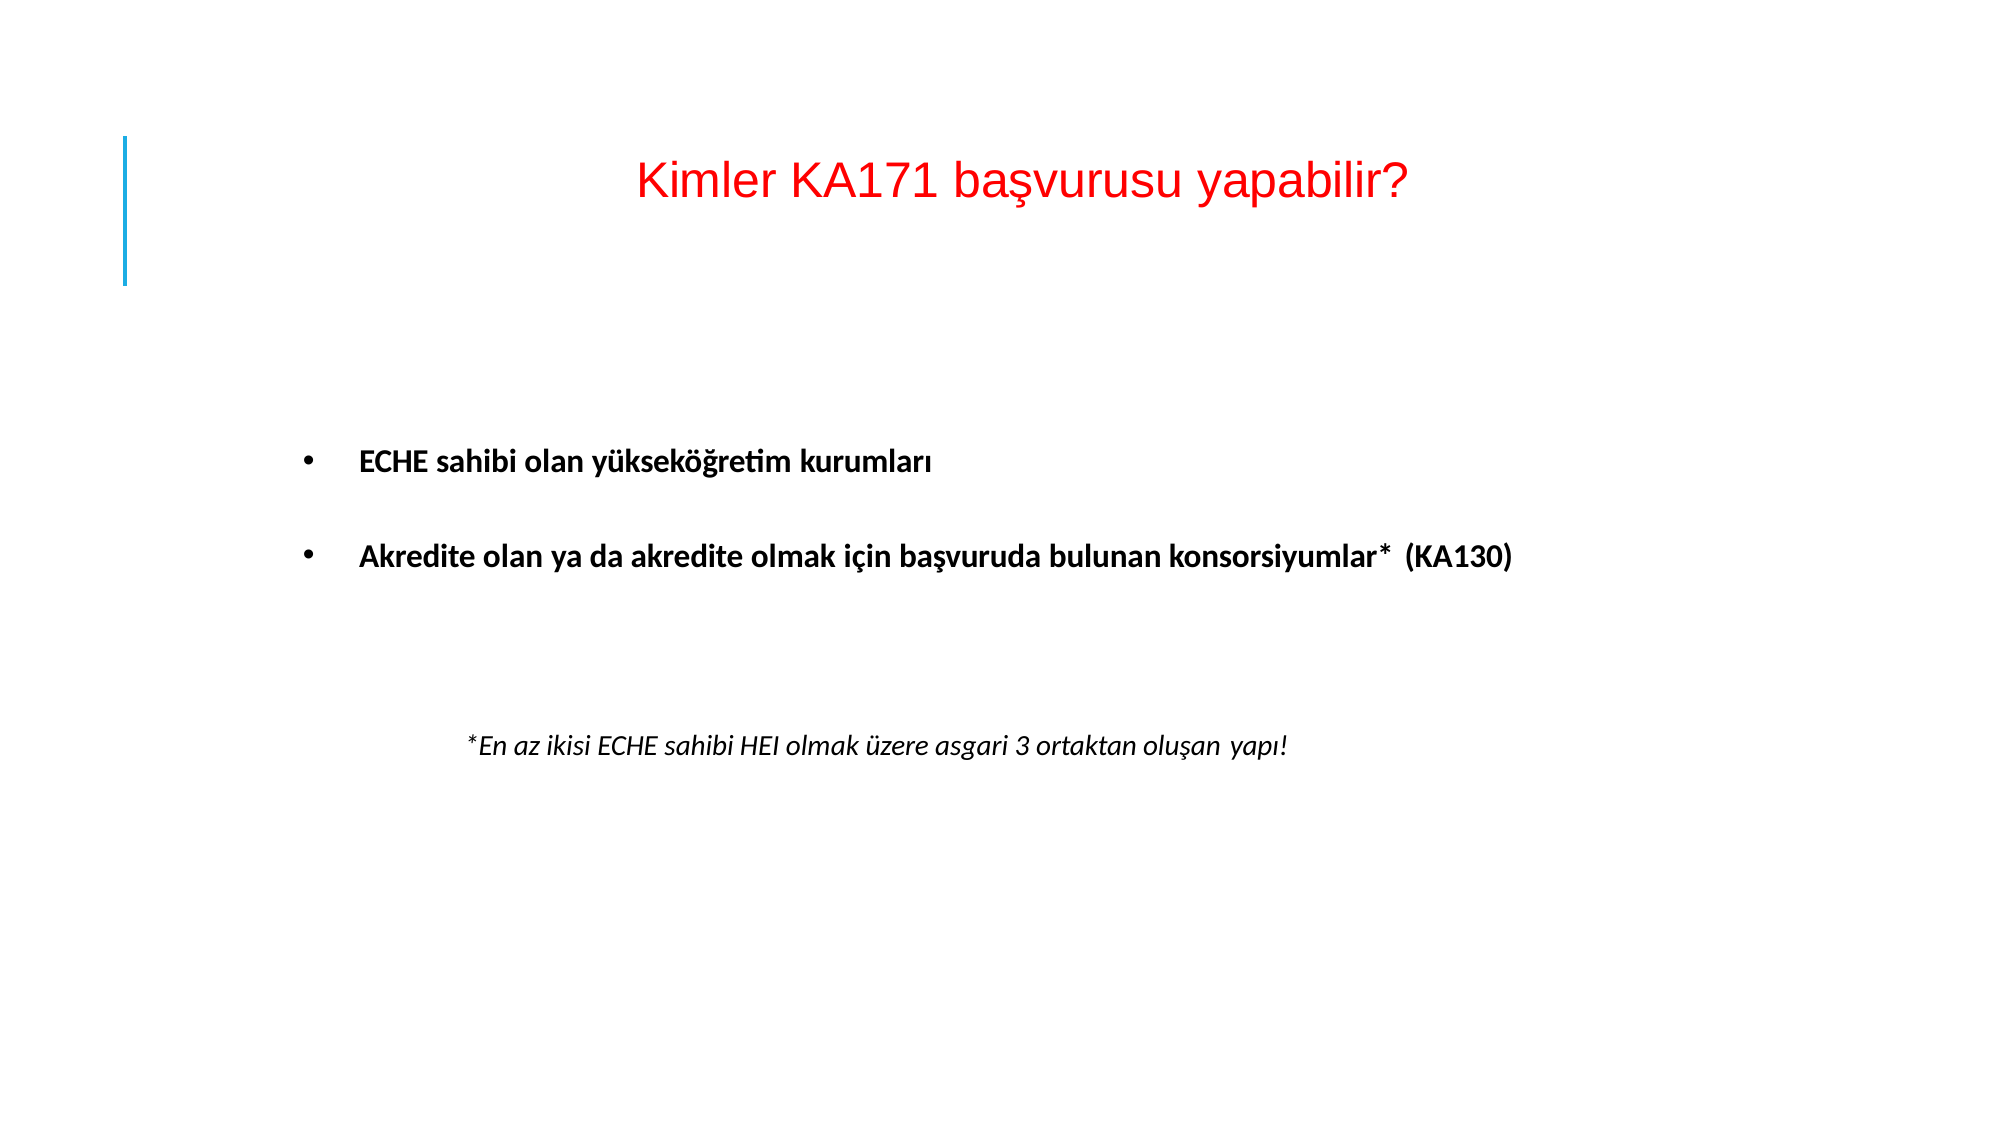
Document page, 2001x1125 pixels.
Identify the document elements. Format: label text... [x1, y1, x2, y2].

text_box Kimler KA171 başvurusu yapabilir? [634, 145, 1480, 208]
text_box [357, 244, 1686, 509]
text_box ECHE sahibi olan yükseköğretim kurumları Akredite olan ya da akredite olmak için başvuruda bulunan konsorsiyumlar* (KA130) [300, 437, 1528, 575]
text_box *En az ikisi ECHE sahibi HEI olmak üzere asgari 3 ortaktan oluşan yapı! [462, 723, 1298, 761]
